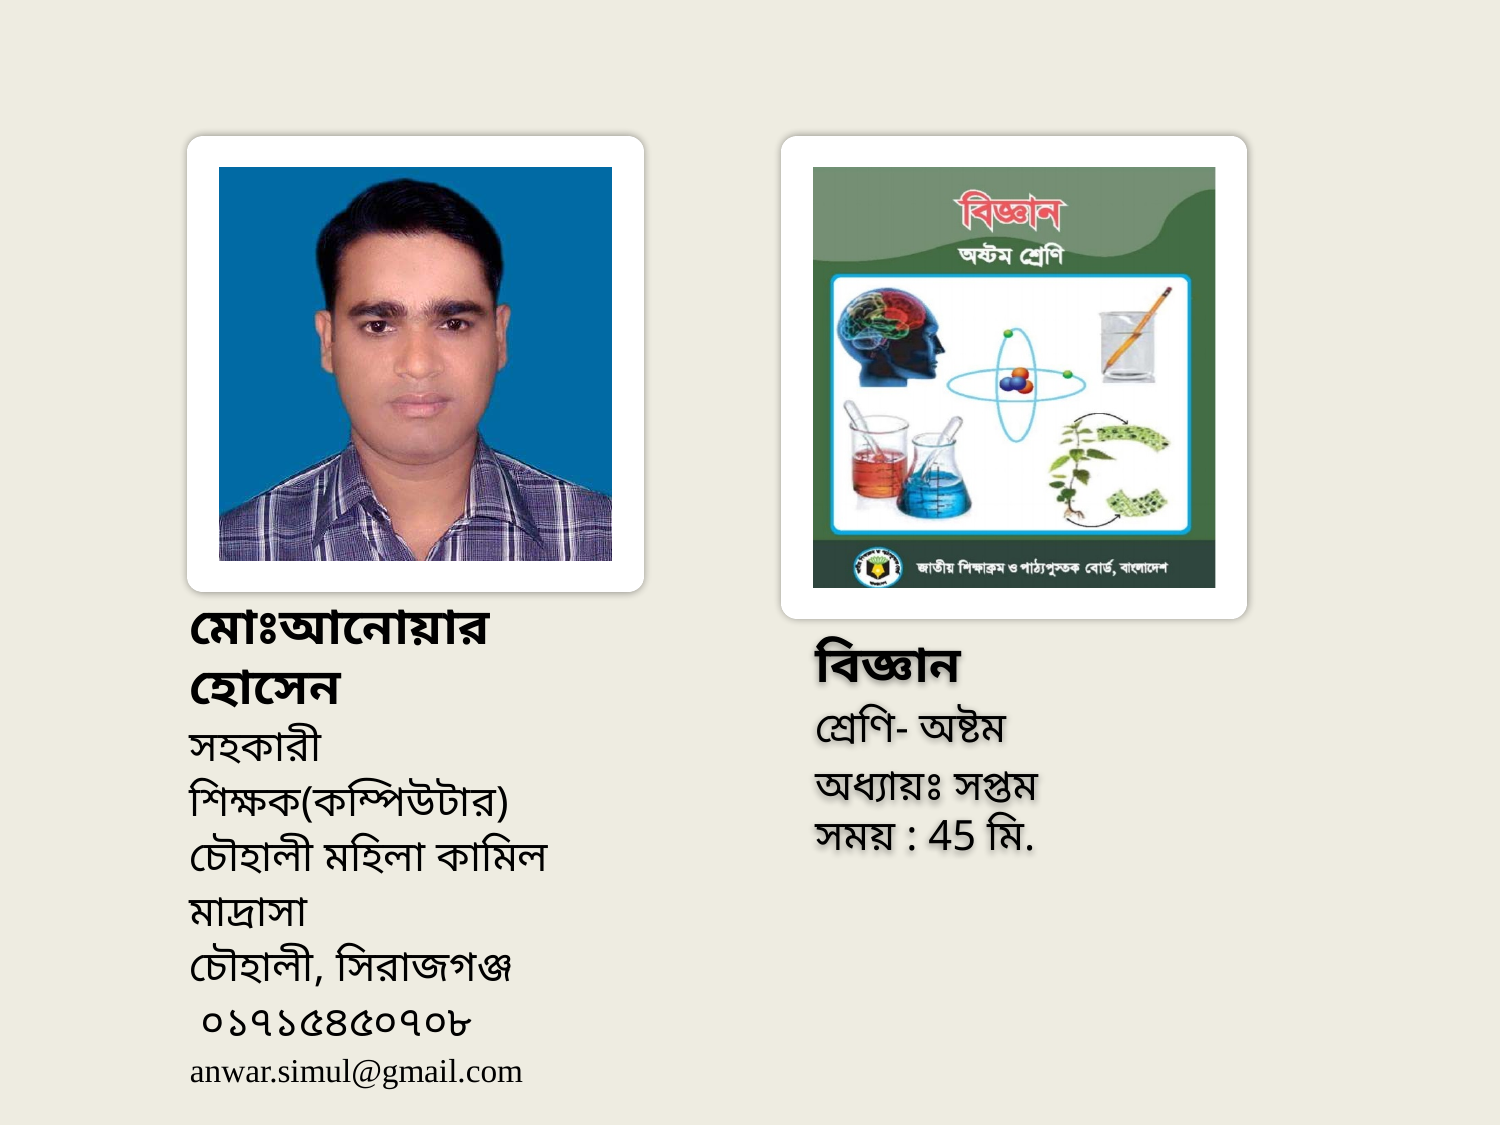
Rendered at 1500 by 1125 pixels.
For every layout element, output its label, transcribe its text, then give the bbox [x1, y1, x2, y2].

picture [812, 167, 1216, 588]
list বিজ্ঞান শ্রেণি- অষ্টম অধ্যায়ঃ সপ্তম সময় : 45 মি. [799, 624, 1276, 988]
picture [218, 167, 613, 562]
list মোঃআনোয়ার হোসেন সহকারী শিক্ষক(কম্পিউটার) চৌহালী মহিলা কামিল মাদ্রাসা চৌহালী, সিরাজগঞ্জ ০১৭১৫৪৫০৭০৮ anwar.simul@gmail.com [174, 587, 638, 913]
